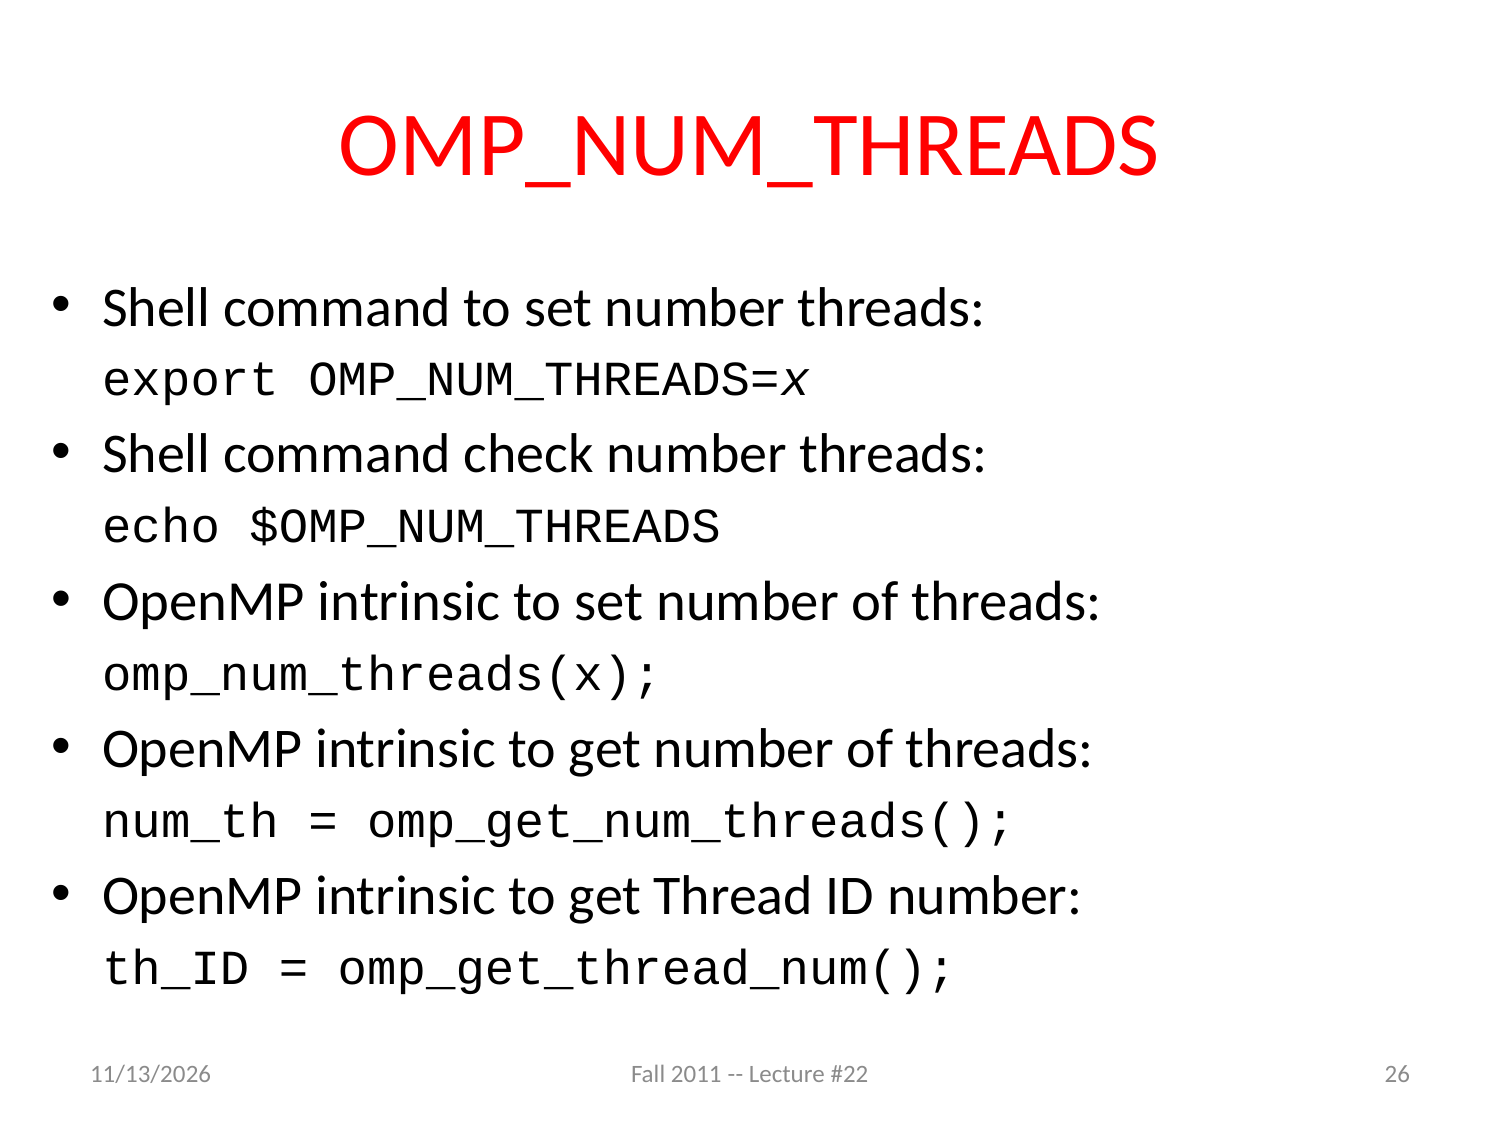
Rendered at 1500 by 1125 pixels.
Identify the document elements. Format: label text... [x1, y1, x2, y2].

footer Fall 2011 -- Lecture #22 [512, 1042, 988, 1103]
slide_number 26 [1074, 1042, 1425, 1103]
list Shell command to set number threads: export OMP_NUM_THREADS=x Shell command check number threads: echo $OMP_NUM_THREADS OpenMP intrinsic to set number of threads: omp_num_threads(x); OpenMP intrinsic to get number of threads: num_th = omp_get_num_threads(); OpenMP intrinsic to get Thread ID number: th_ID = omp_get_thread_num(); [36, 262, 1500, 1005]
title OMP_NUM_THREADS [75, 45, 1425, 233]
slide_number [75, 1042, 425, 1103]
